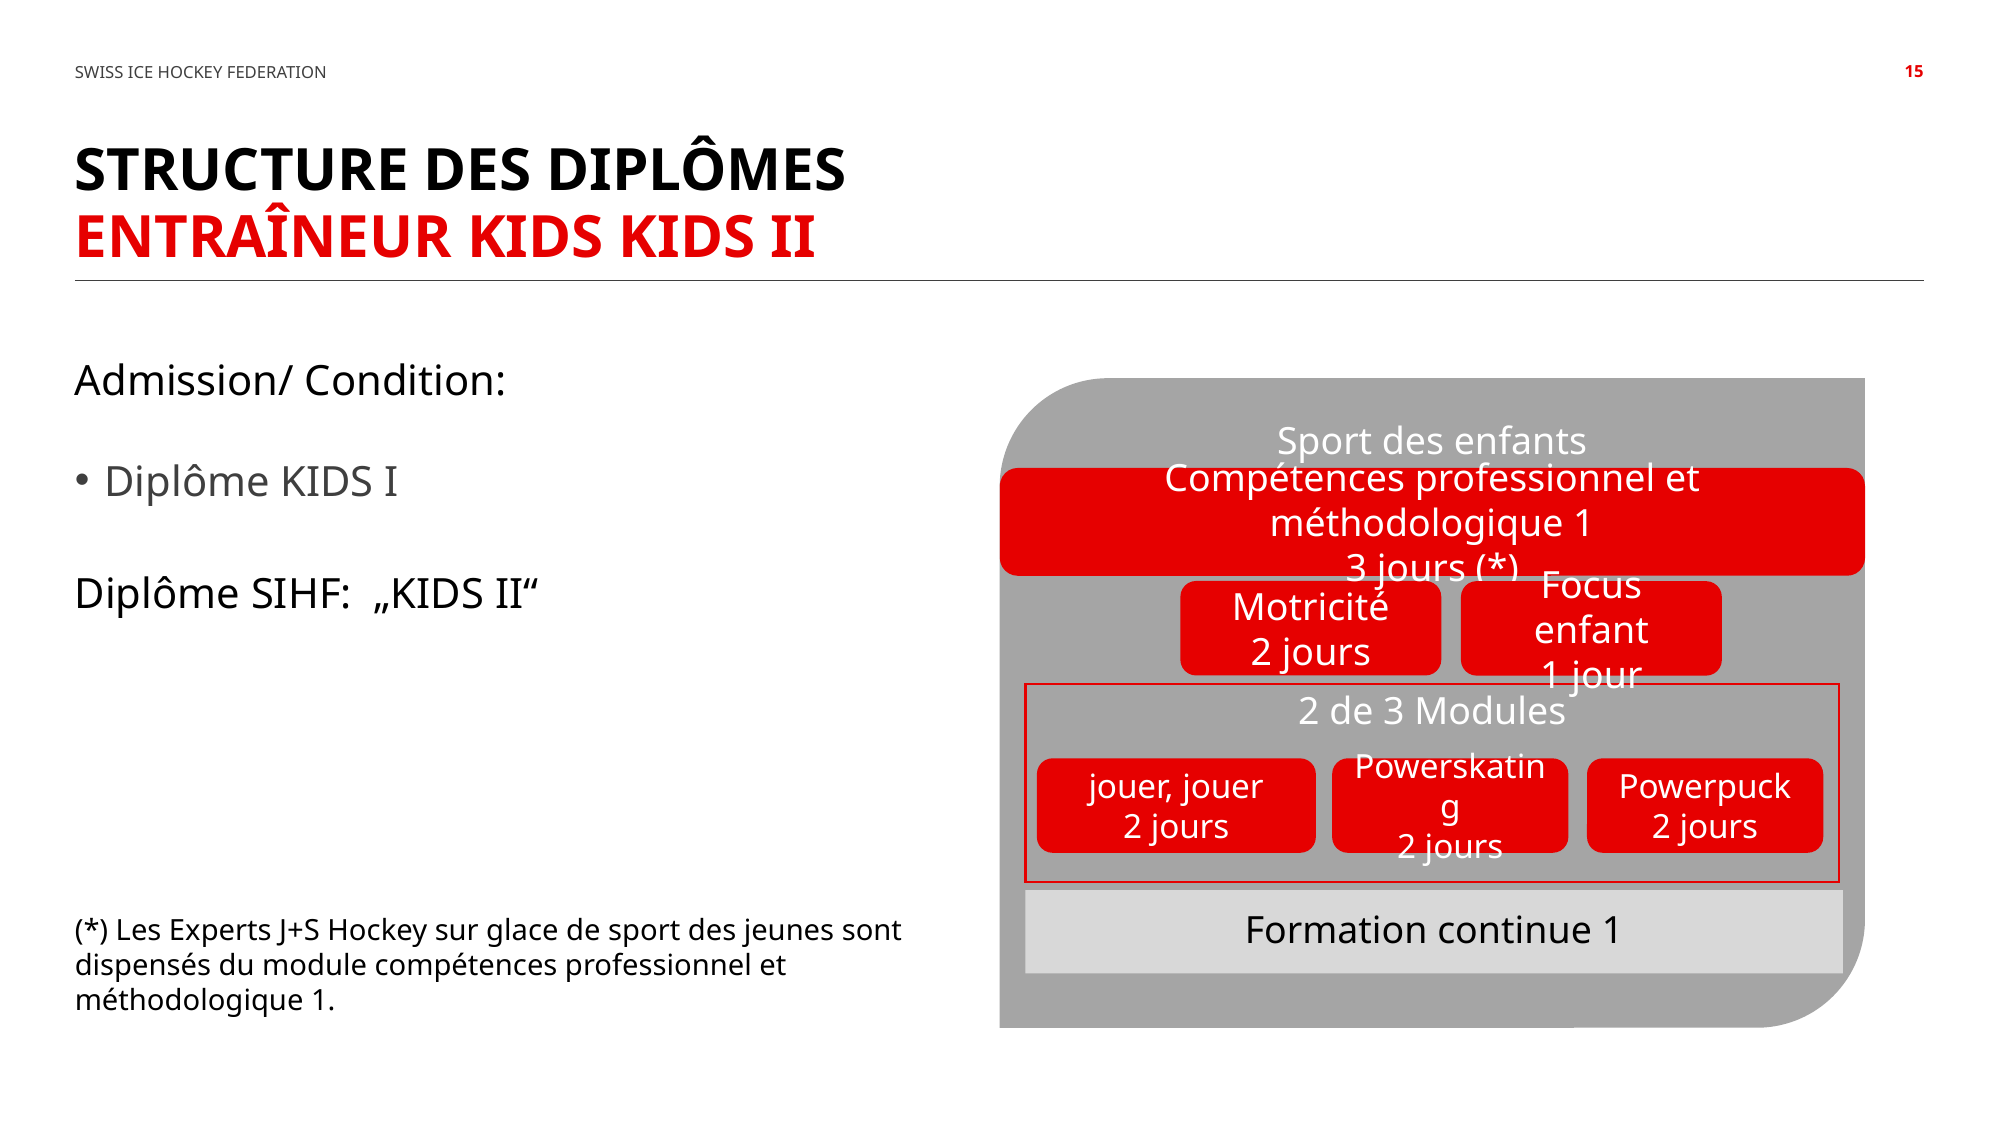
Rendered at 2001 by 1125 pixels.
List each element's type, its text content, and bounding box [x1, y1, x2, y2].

slide_number 15 [1843, 42, 1924, 103]
list entraîneur KIDS kids iI [74, 201, 1680, 261]
title structure des diplômes [74, 137, 1680, 198]
list Admission/ Condition: Diplôme KIDS I Diplôme SIHF: „KIDS II“ (*) Les Experts J+S Hockey sur glace de sport des jeunes sont dispensés du module compétences professionnel et méthodologique 1. [74, 354, 999, 1052]
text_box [999, 378, 1865, 1028]
